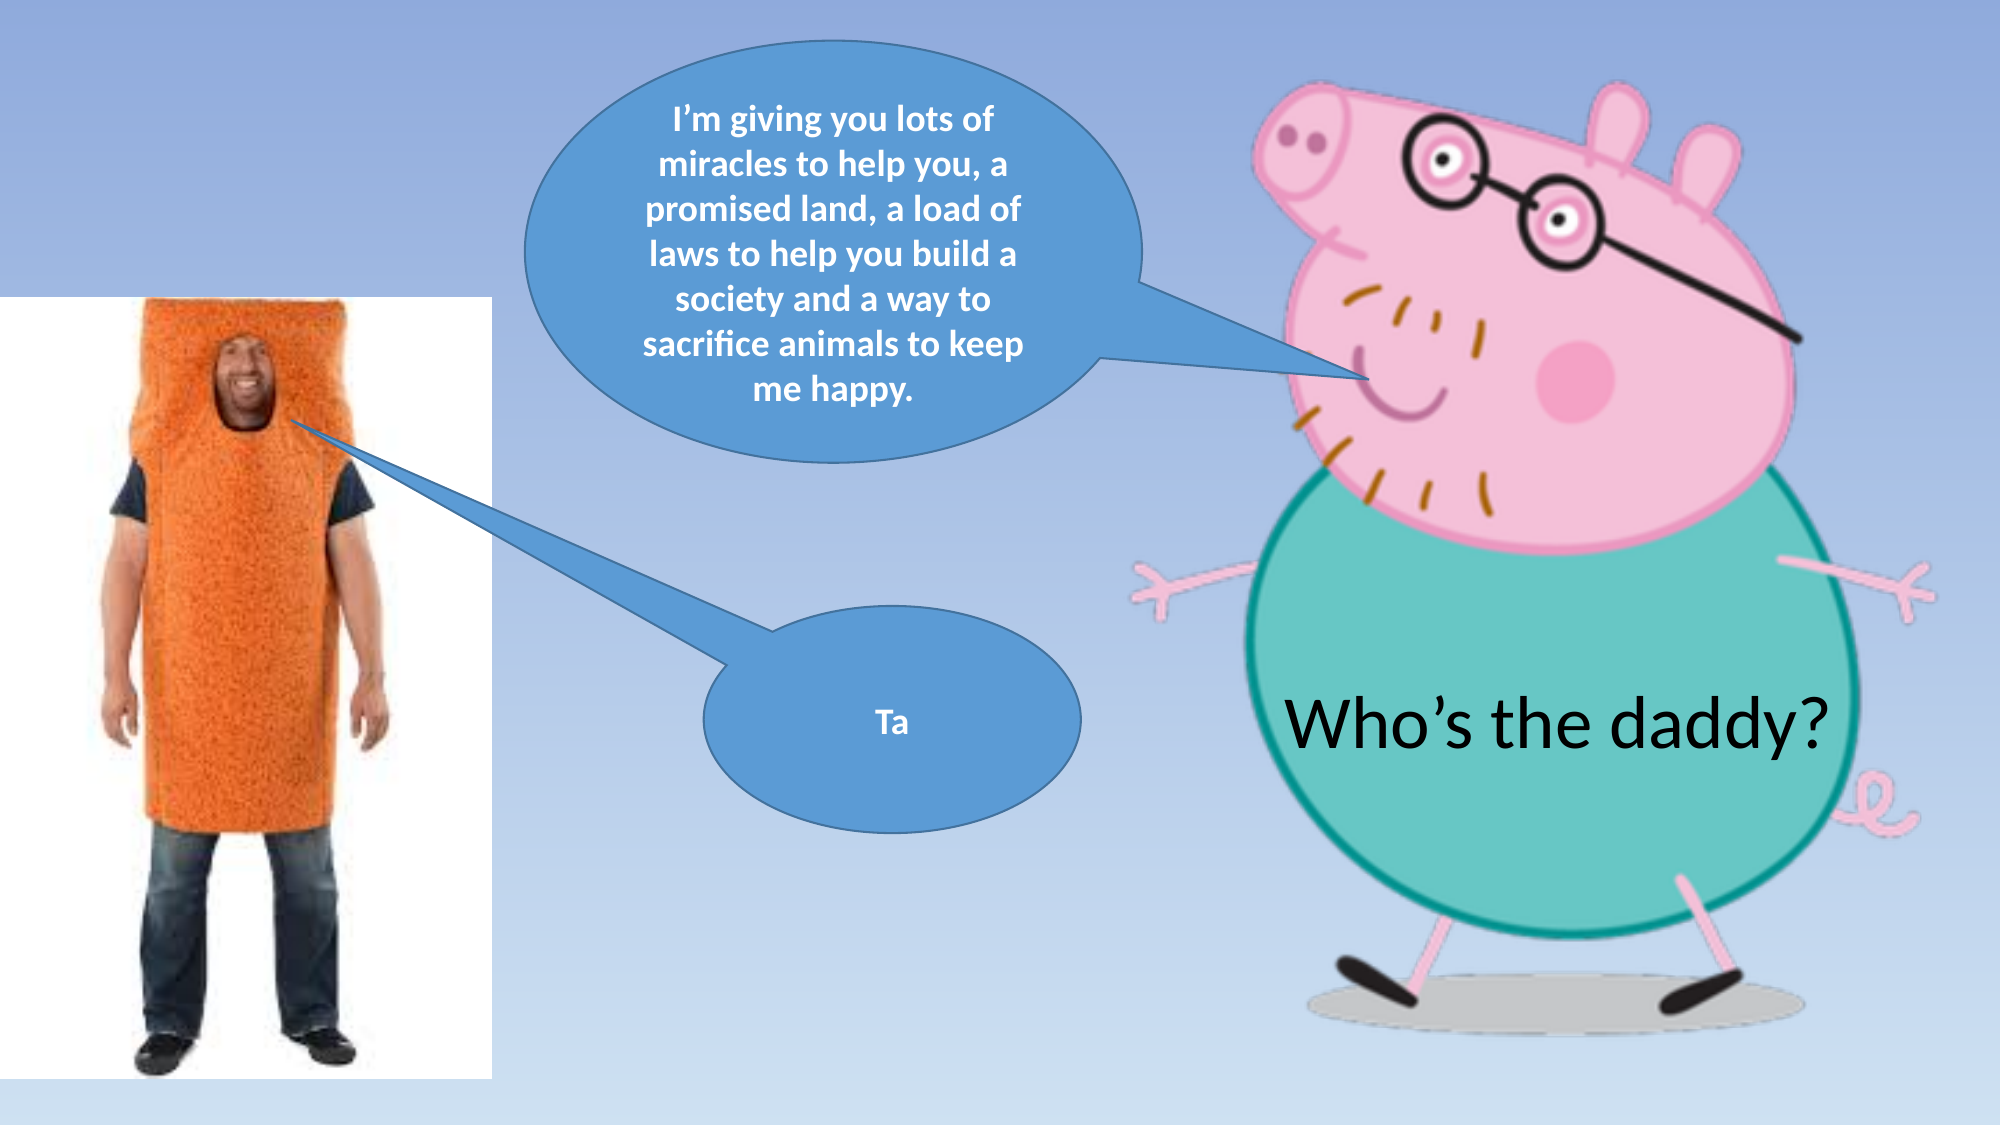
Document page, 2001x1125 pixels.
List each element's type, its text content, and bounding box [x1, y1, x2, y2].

text_box I’m giving you lots of miracles to help you, a promised land, a load of laws to help you build a society and a way to sacrifice animals to keep me happy. [523, 39, 1114, 464]
picture [1114, 0, 1954, 1049]
picture [0, 297, 492, 1079]
text_box Ta [492, 507, 1082, 835]
